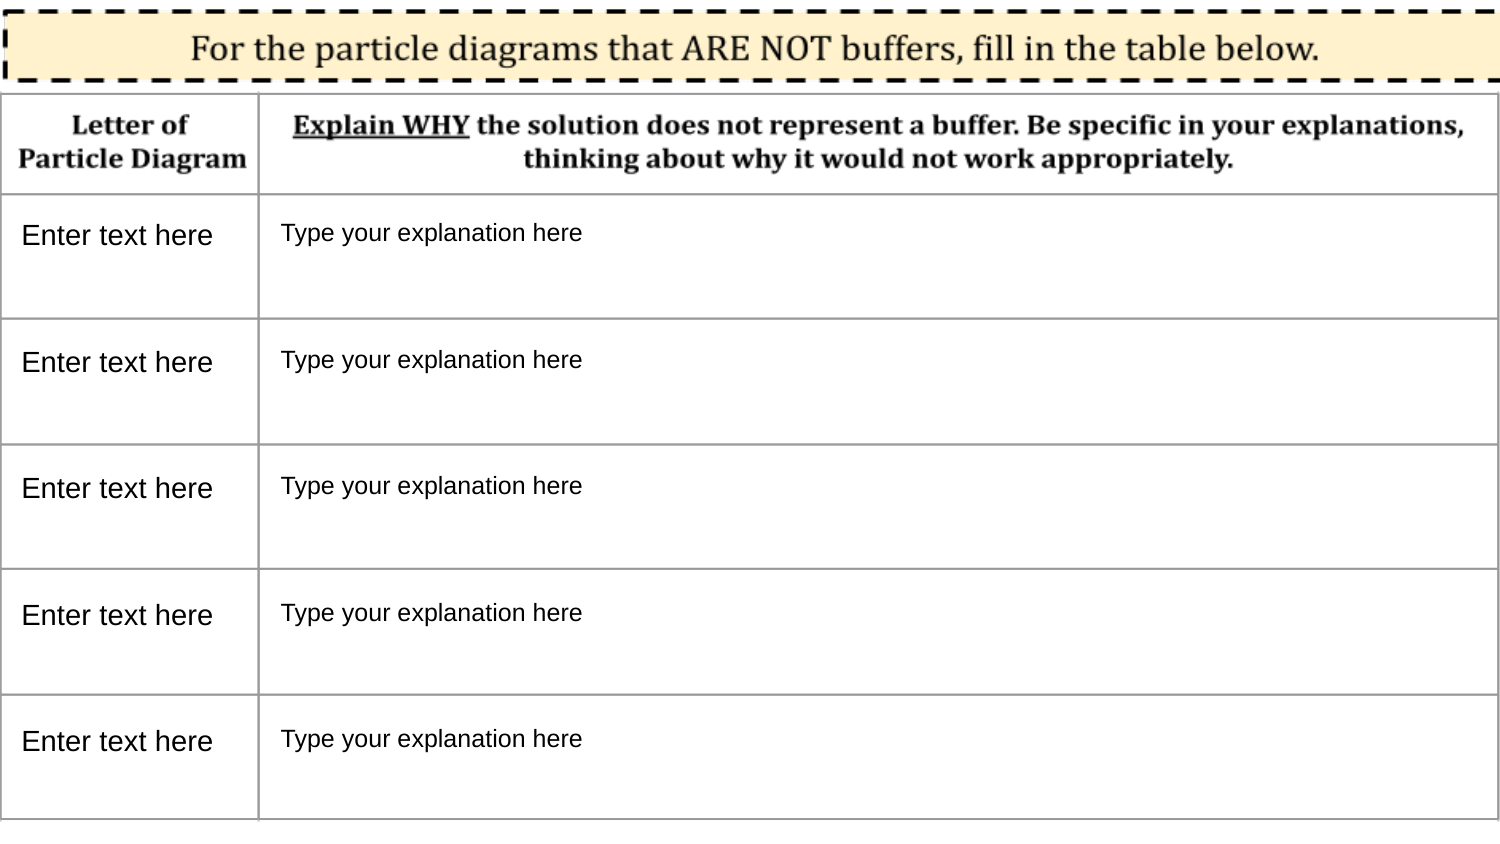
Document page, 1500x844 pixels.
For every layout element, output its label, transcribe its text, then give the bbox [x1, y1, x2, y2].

text_box Enter text here [6, 454, 254, 563]
picture [0, 0, 1500, 844]
text_box Type your explanation here [265, 328, 1491, 436]
text_box Type your explanation here [265, 581, 1491, 689]
text_box Type your explanation here [265, 707, 1491, 816]
text_box Enter text here [6, 707, 254, 816]
text_box Enter text here [6, 328, 254, 436]
text_box Enter text here [6, 581, 254, 689]
text_box Enter text here [6, 201, 254, 310]
text_box Type your explanation here [265, 201, 1491, 310]
text_box Type your explanation here [265, 454, 1491, 563]
